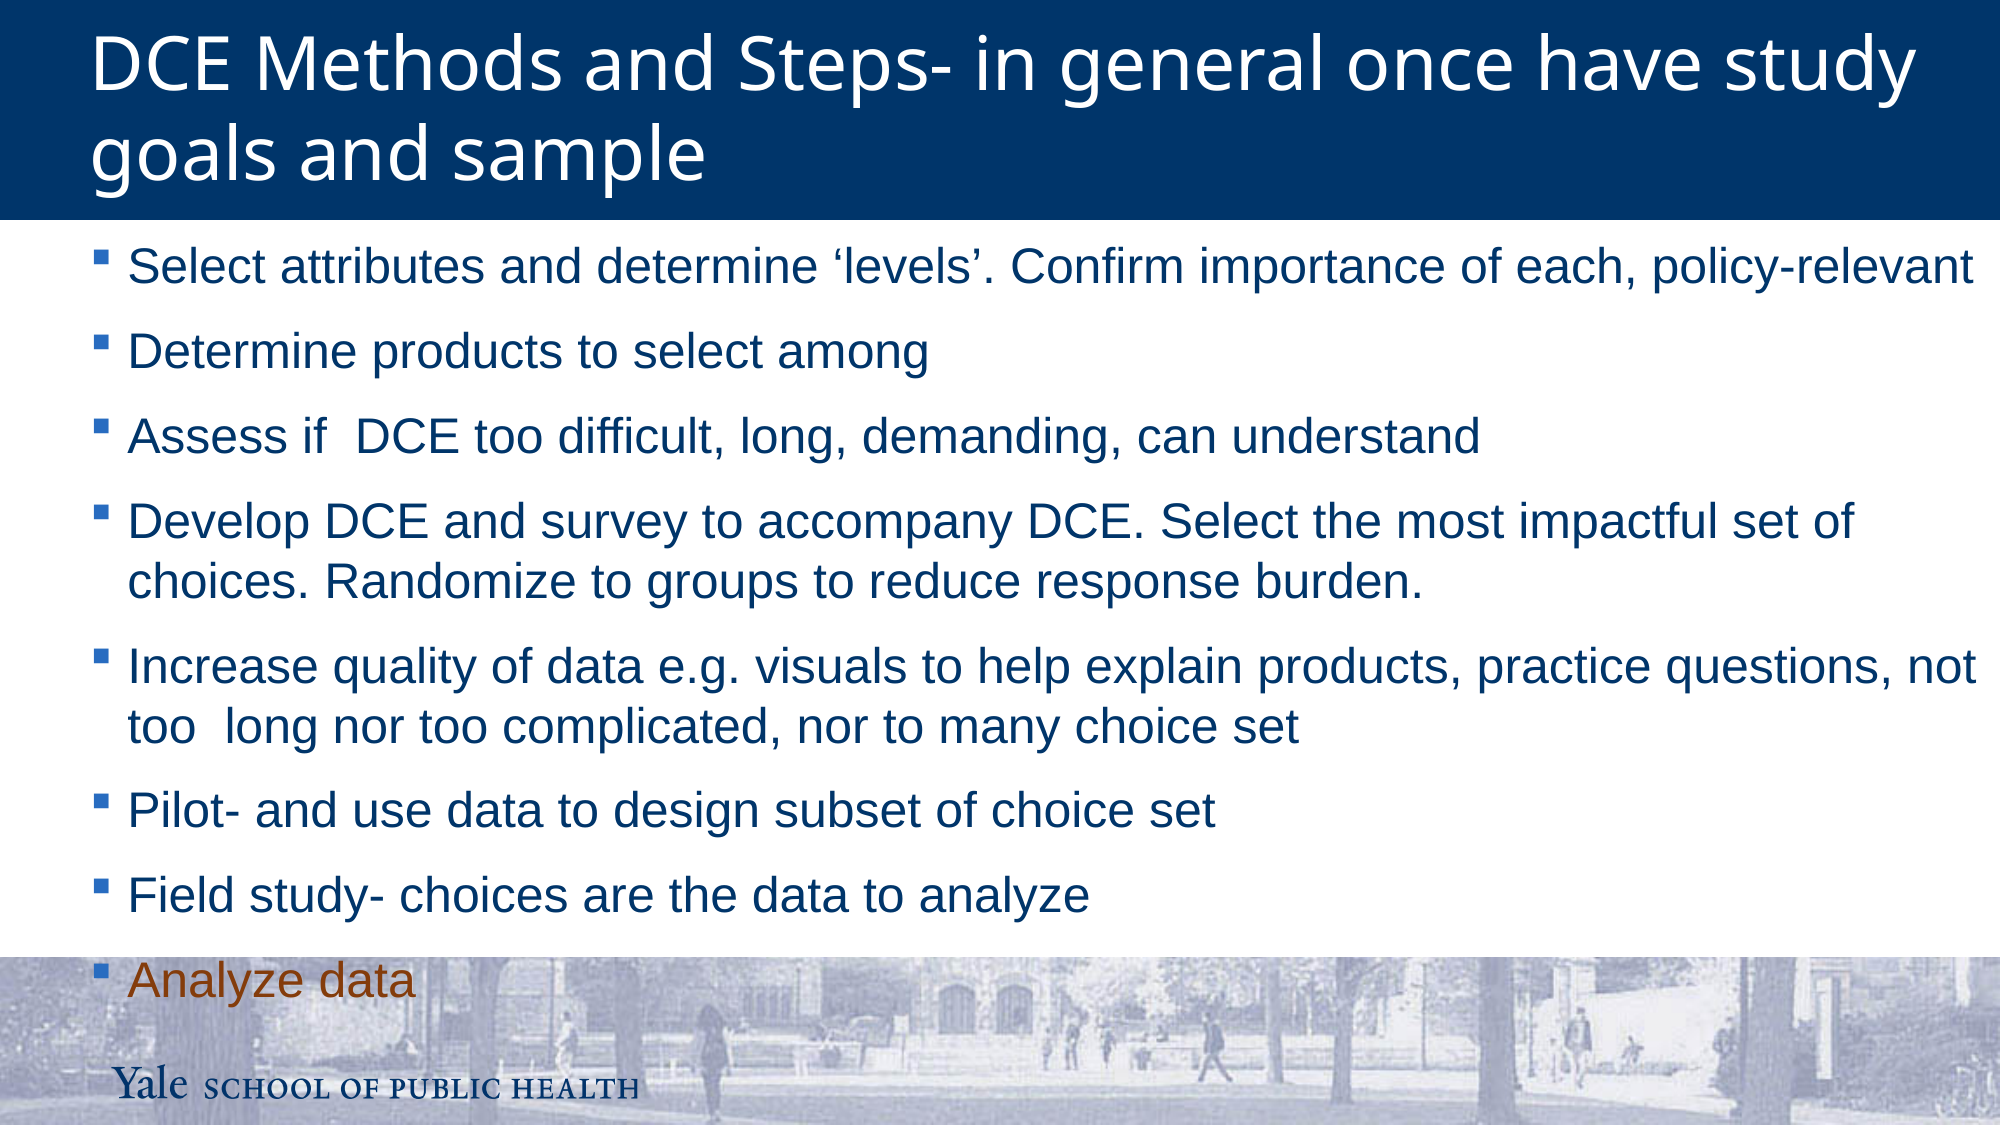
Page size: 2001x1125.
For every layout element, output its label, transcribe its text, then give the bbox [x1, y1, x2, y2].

text_box DCE Methods and Steps- in general once have study goals and sample [0, 0, 2000, 213]
picture [0, 960, 2000, 1125]
list Select attributes and determine ‘levels’. Confirm importance of each, policy-relevant Determine products to select among Assess if DCE too difficult, long, demanding, can understand Develop DCE and survey to accompany DCE. Select the most impactful set of choices. Randomize to groups to reduce response burden. Increase quality of data e.g. visuals to help explain products, practice questions, not too long nor too complicated, nor to many choice set Pilot- and use data to design subset of choice set Field study- choices are the data to analyze Analyze data [0, 225, 2000, 960]
